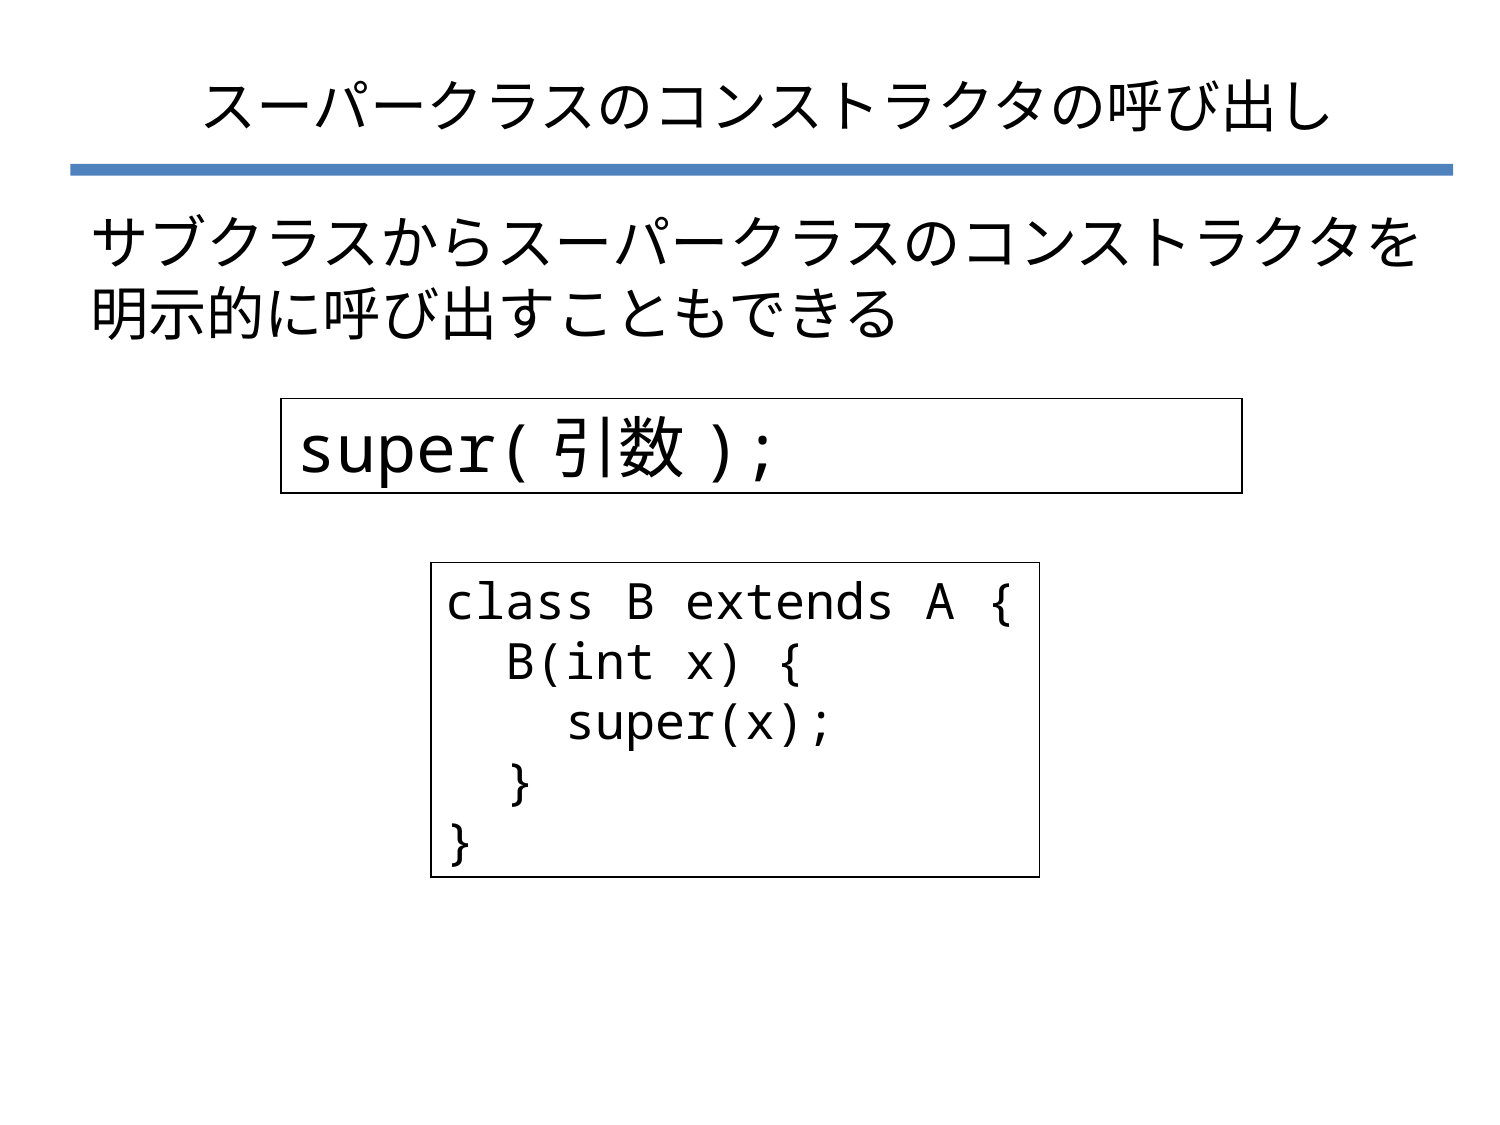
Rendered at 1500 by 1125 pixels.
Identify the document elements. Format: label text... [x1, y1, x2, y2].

list サブクラスからスーパークラスのコンストラクタを明示的に呼び出すこともできる [75, 199, 1465, 457]
text_box class B extends A { B(int x) { super(x); } } [431, 562, 1040, 878]
text_box super(引数); [281, 398, 1243, 494]
title スーパークラスのコンストラクタの呼び出し [75, 45, 1459, 164]
